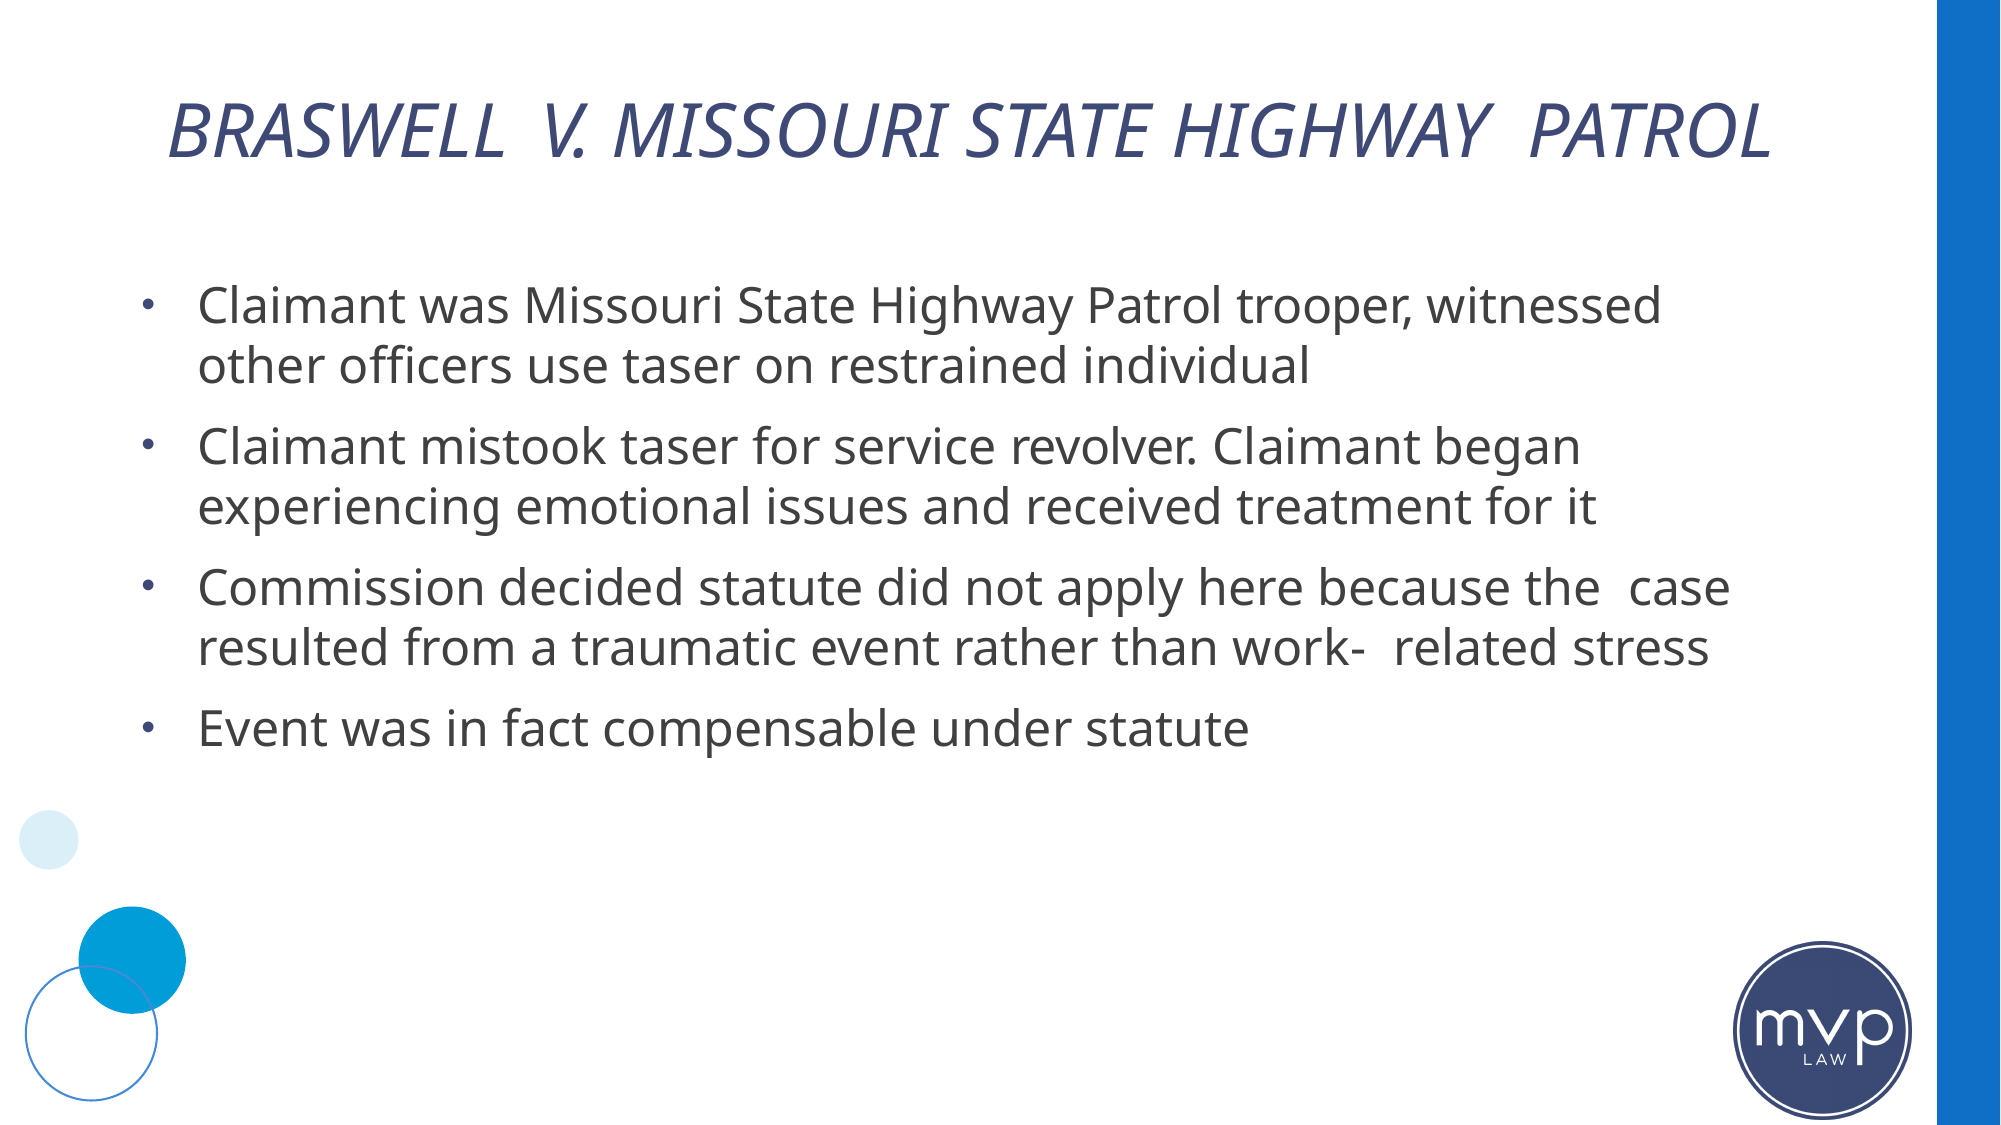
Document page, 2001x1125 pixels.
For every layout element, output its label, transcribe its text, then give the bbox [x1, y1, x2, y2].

picture [1733, 941, 1912, 1120]
title Braswell V. Missouri State Highway Patrol [139, 31, 1800, 222]
list Claimant was Missouri State Highway Patrol trooper, witnessed other officers use taser on restrained individual Claimant mistook taser for service revolver. Claimant began experiencing emotional issues and received treatment for it Commission decided statute did not apply here because the case resulted from a traumatic event rather than work- related stress Event was in fact compensable under statute [139, 273, 1801, 988]
